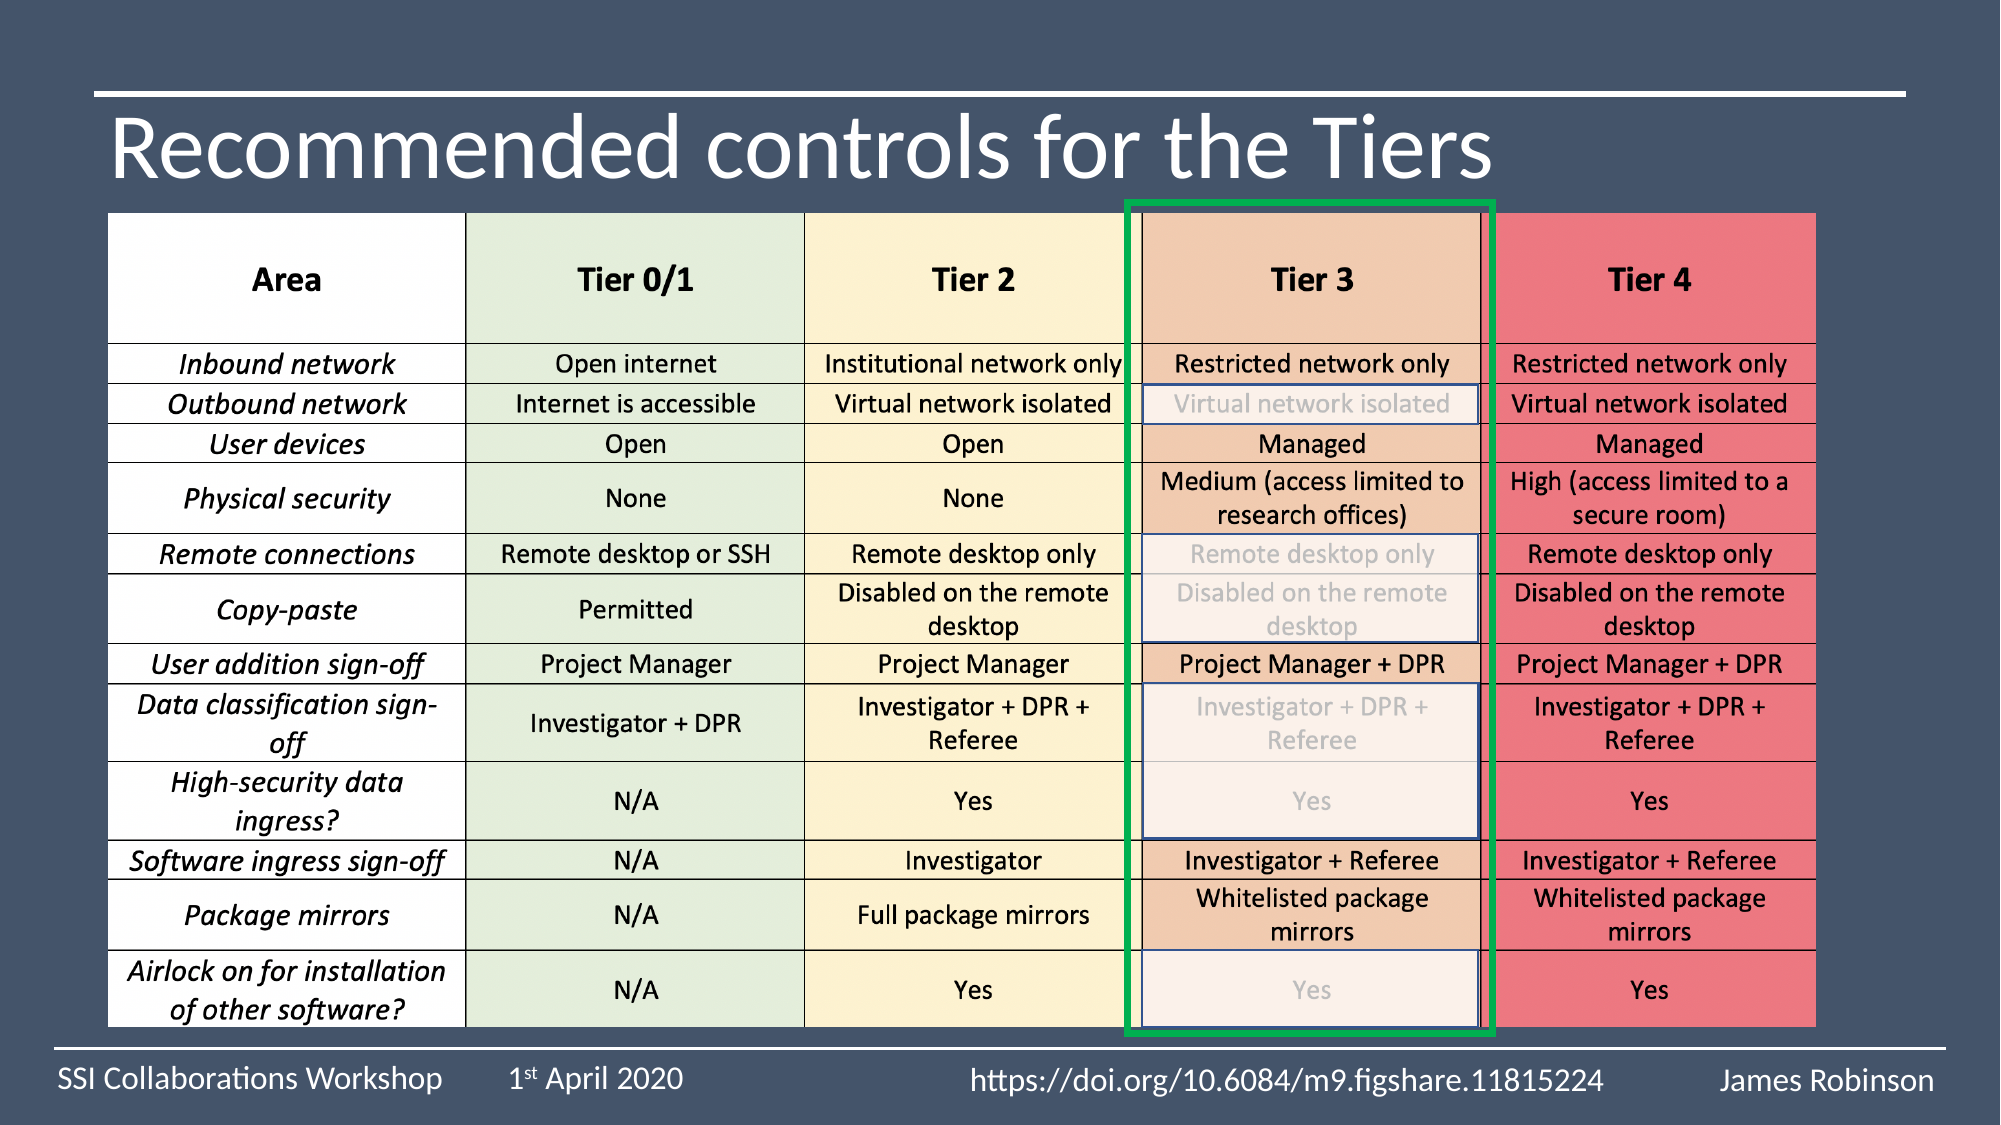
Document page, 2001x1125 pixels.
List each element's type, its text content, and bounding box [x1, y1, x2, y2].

text_box [1126, 1027, 1494, 1035]
text_box SSI Collaborations Workshop 1st April 2020 [42, 1048, 925, 1104]
list Recommended controls for the Tiers [94, 89, 1906, 244]
picture [108, 213, 1816, 1027]
text_box https://doi.org/10.6084/m9.figshare.11815224 James Robinson [925, 1050, 1950, 1106]
text_box [1126, 201, 1494, 213]
